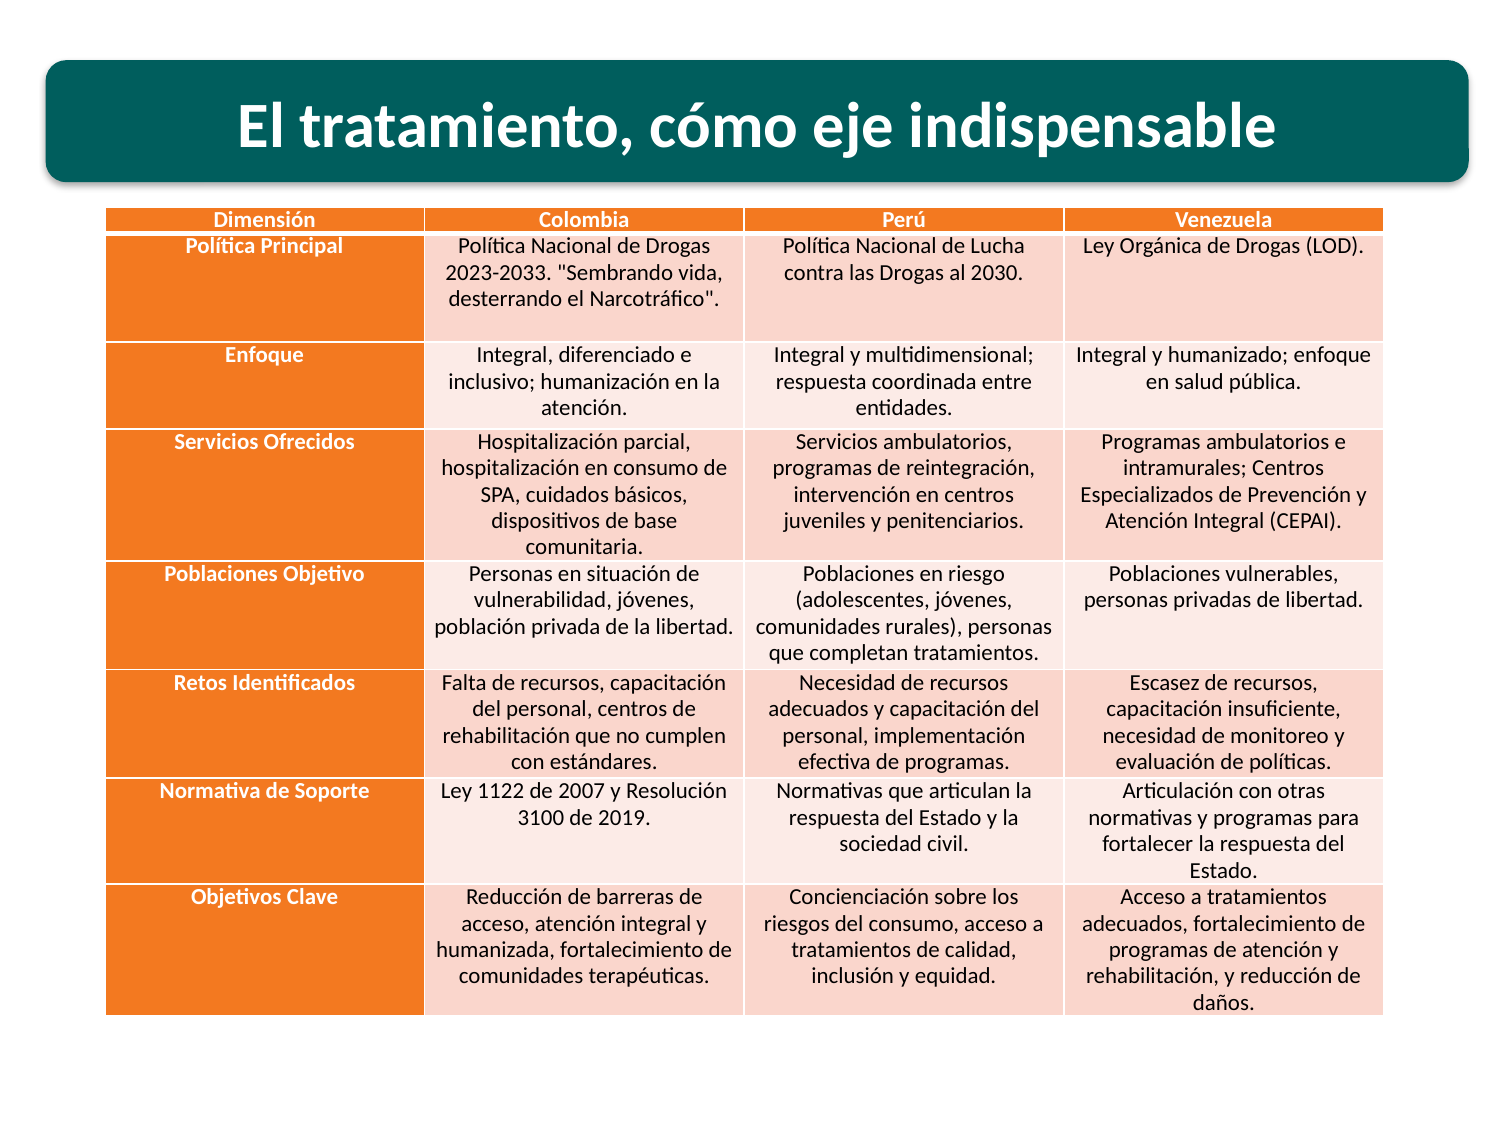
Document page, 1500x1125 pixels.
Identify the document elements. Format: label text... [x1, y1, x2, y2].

table_cell Articulación con otras normativas y programas para fortalecer la respuesta del Estado. [1065, 779, 1383, 883]
table_header Perú [745, 208, 1063, 231]
table_cell Reducción de barreras de acceso, atención integral y humanizada, fortalecimiento de comunidades terapéuticas. [425, 885, 743, 1015]
table_cell Enfoque [106, 343, 424, 428]
table_cell Falta de recursos, capacitación del personal, centros de rehabilitación que no cumplen con estándares. [425, 670, 743, 777]
table_cell Integral y humanizado; enfoque en salud pública. [1065, 343, 1383, 428]
table_cell Servicios Ofrecidos [106, 430, 424, 560]
table_cell Necesidad de recursos adecuados y capacitación del personal, implementación efectiva de programas. [745, 670, 1063, 777]
table_cell Ley 1122 de 2007 y Resolución 3100 de 2019. [425, 779, 743, 883]
table_cell Normativas que articulan la respuesta del Estado y la sociedad civil. [745, 779, 1063, 883]
text_box El tratamiento, cómo eje indispensable [45, 60, 1469, 183]
table_cell Poblaciones Objetivo [106, 562, 424, 669]
table_cell Política Nacional de Lucha contra las Drogas al 2030. [745, 236, 1063, 341]
table_cell Concienciación sobre los riesgos del consumo, acceso a tratamientos de calidad, inclusión y equidad. [745, 885, 1063, 1015]
table_header Dimensión [106, 208, 424, 231]
table_cell Personas en situación de vulnerabilidad, jóvenes, población privada de la libertad. [425, 562, 743, 669]
table_cell Poblaciones vulnerables, personas privadas de libertad. [1065, 562, 1383, 669]
table_cell Integral y multidimensional; respuesta coordinada entre entidades. [745, 343, 1063, 428]
table_cell Hospitalización parcial, hospitalización en consumo de SPA, cuidados básicos, dispositivos de base comunitaria. [425, 430, 743, 560]
table_cell Normativa de Soporte [106, 779, 424, 883]
table_cell Programas ambulatorios e intramurales; Centros Especializados de Prevención y Atención Integral (CEPAI). [1065, 430, 1383, 560]
table_cell Servicios ambulatorios, programas de reintegración, intervención en centros juveniles y penitenciarios. [745, 430, 1063, 560]
table_cell Integral, diferenciado e inclusivo; humanización en la atención. [425, 343, 743, 428]
table_header Venezuela [1065, 208, 1383, 231]
table_cell Ley Orgánica de Drogas (LOD). [1065, 236, 1383, 341]
table_cell Retos Identificados [106, 670, 424, 777]
table_cell Acceso a tratamientos adecuados, fortalecimiento de programas de atención y rehabilitación, y reducción de daños. [1065, 885, 1383, 1015]
table_cell Política Principal [106, 236, 424, 341]
table_cell Poblaciones en riesgo (adolescentes, jóvenes, comunidades rurales), personas que completan tratamientos. [745, 562, 1063, 669]
table_cell Escasez de recursos, capacitación insuficiente, necesidad de monitoreo y evaluación de políticas. [1065, 670, 1383, 777]
table_cell Objetivos Clave [106, 885, 424, 1015]
table_cell Política Nacional de Drogas 2023-2033. "Sembrando vida, desterrando el Narcotráfico". [425, 236, 743, 341]
table_header Colombia [425, 208, 743, 231]
